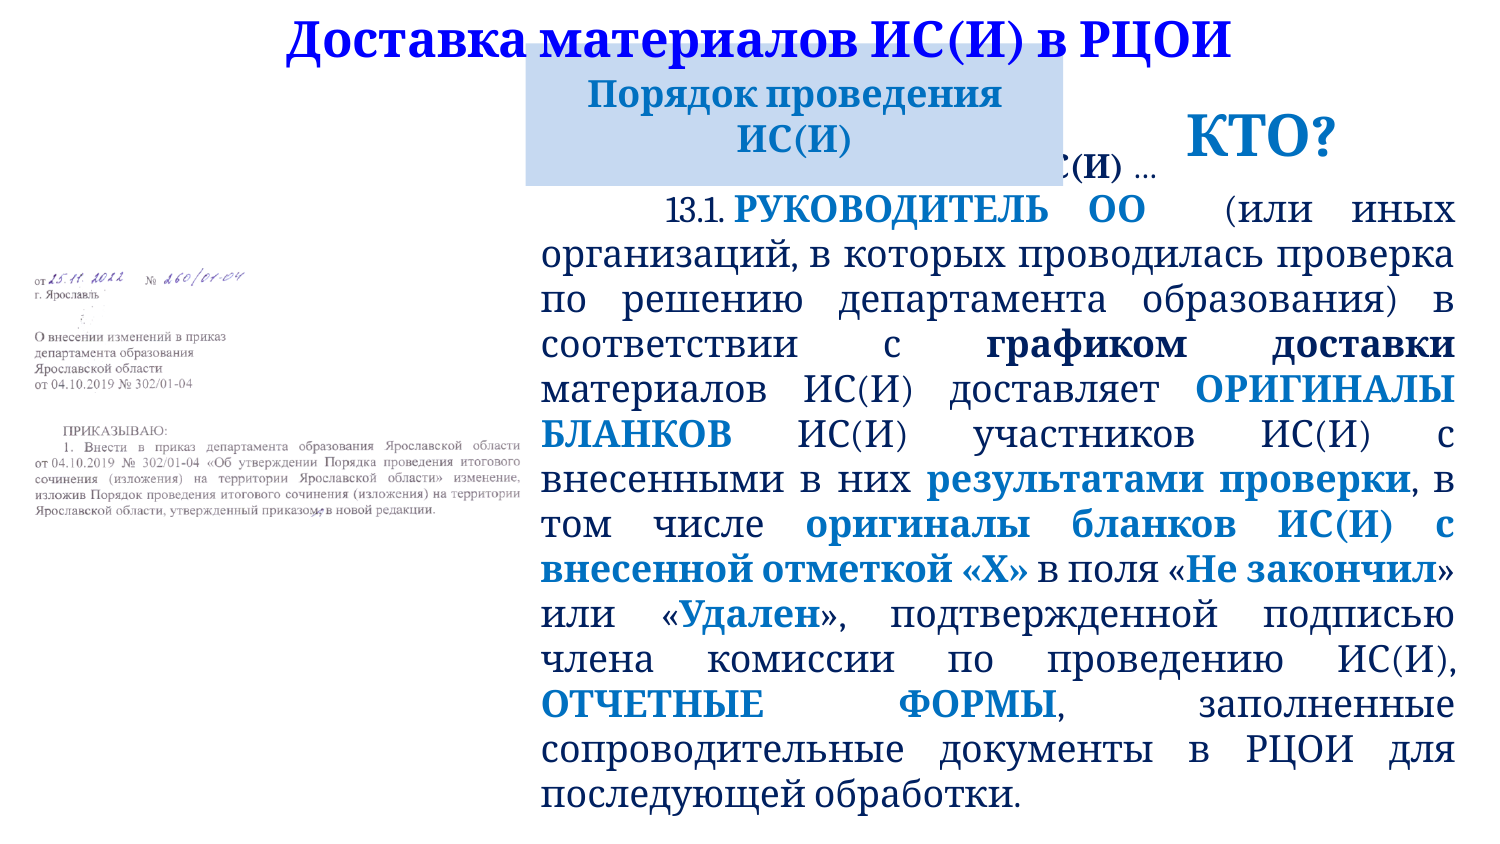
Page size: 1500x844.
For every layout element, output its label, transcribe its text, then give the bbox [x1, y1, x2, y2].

title Порядок проведения ИС(И) [525, 75, 1064, 186]
picture [29, 267, 526, 517]
text_box П. 13.1 Порядка проведения ИС(И) … 13.1. РУКОВОДИТЕЛЬ ОО (или иных организаций, в которых проводилась проверка по решению департамента образования) в соответствии с графиком доставки материалов ИС(И) доставляет ОРИГИНАЛЫ БЛАНКОВ ИС(И) участников ИС(И) с внесенными в них результатами проверки, в том числе оригиналы бланков ИС(И) с внесенной отметкой «Х» в поля «Не закончил» или «Удален», подтвержденной подписью члена комиссии по проведению ИС(И), ОТЧЕТНЫЕ ФОРМЫ, заполненные сопроводительные документы в РЦОИ для последующей обработки. [525, 75, 1471, 844]
text_box Доставка материалов ИС(И) в РЦОИ [17, 0, 1500, 75]
text_box КТО? [1171, 91, 1353, 176]
